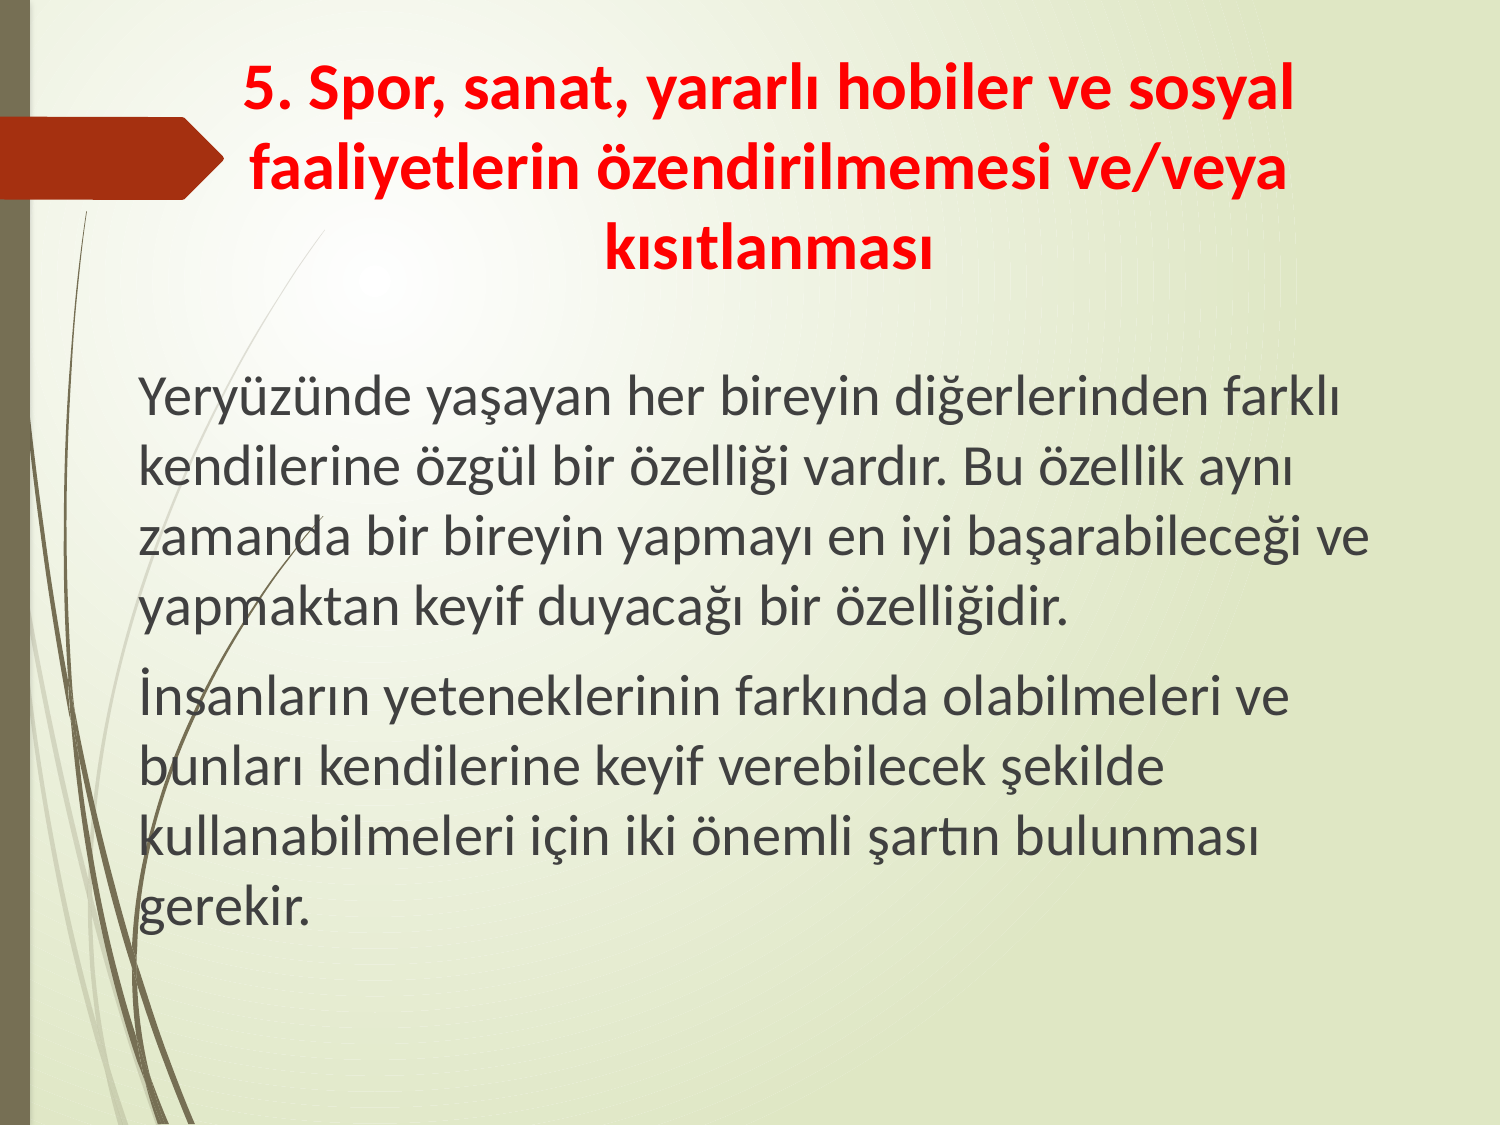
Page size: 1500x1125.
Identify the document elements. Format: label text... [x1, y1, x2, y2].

title 5. Spor, sanat, yararlı hobiler ve sosyal faaliyetlerin özendirilmemesi ve/veya kısıtlanması [75, 35, 1465, 279]
list Yeryüzünde yaşayan her bireyin diğerlerinden farklı kendilerine özgül bir özelliği vardır. Bu özellik aynı zamanda bir bireyin yapmayı en iyi başarabileceği ve yapmaktan keyif duyacağı bir özelliğidir. İnsanların yeteneklerinin farkında olabilmeleri ve bunları kendilerine keyif verebilecek şekilde kullanabilmeleri için iki önemli şartın bulunması gerekir. [123, 349, 1400, 1083]
